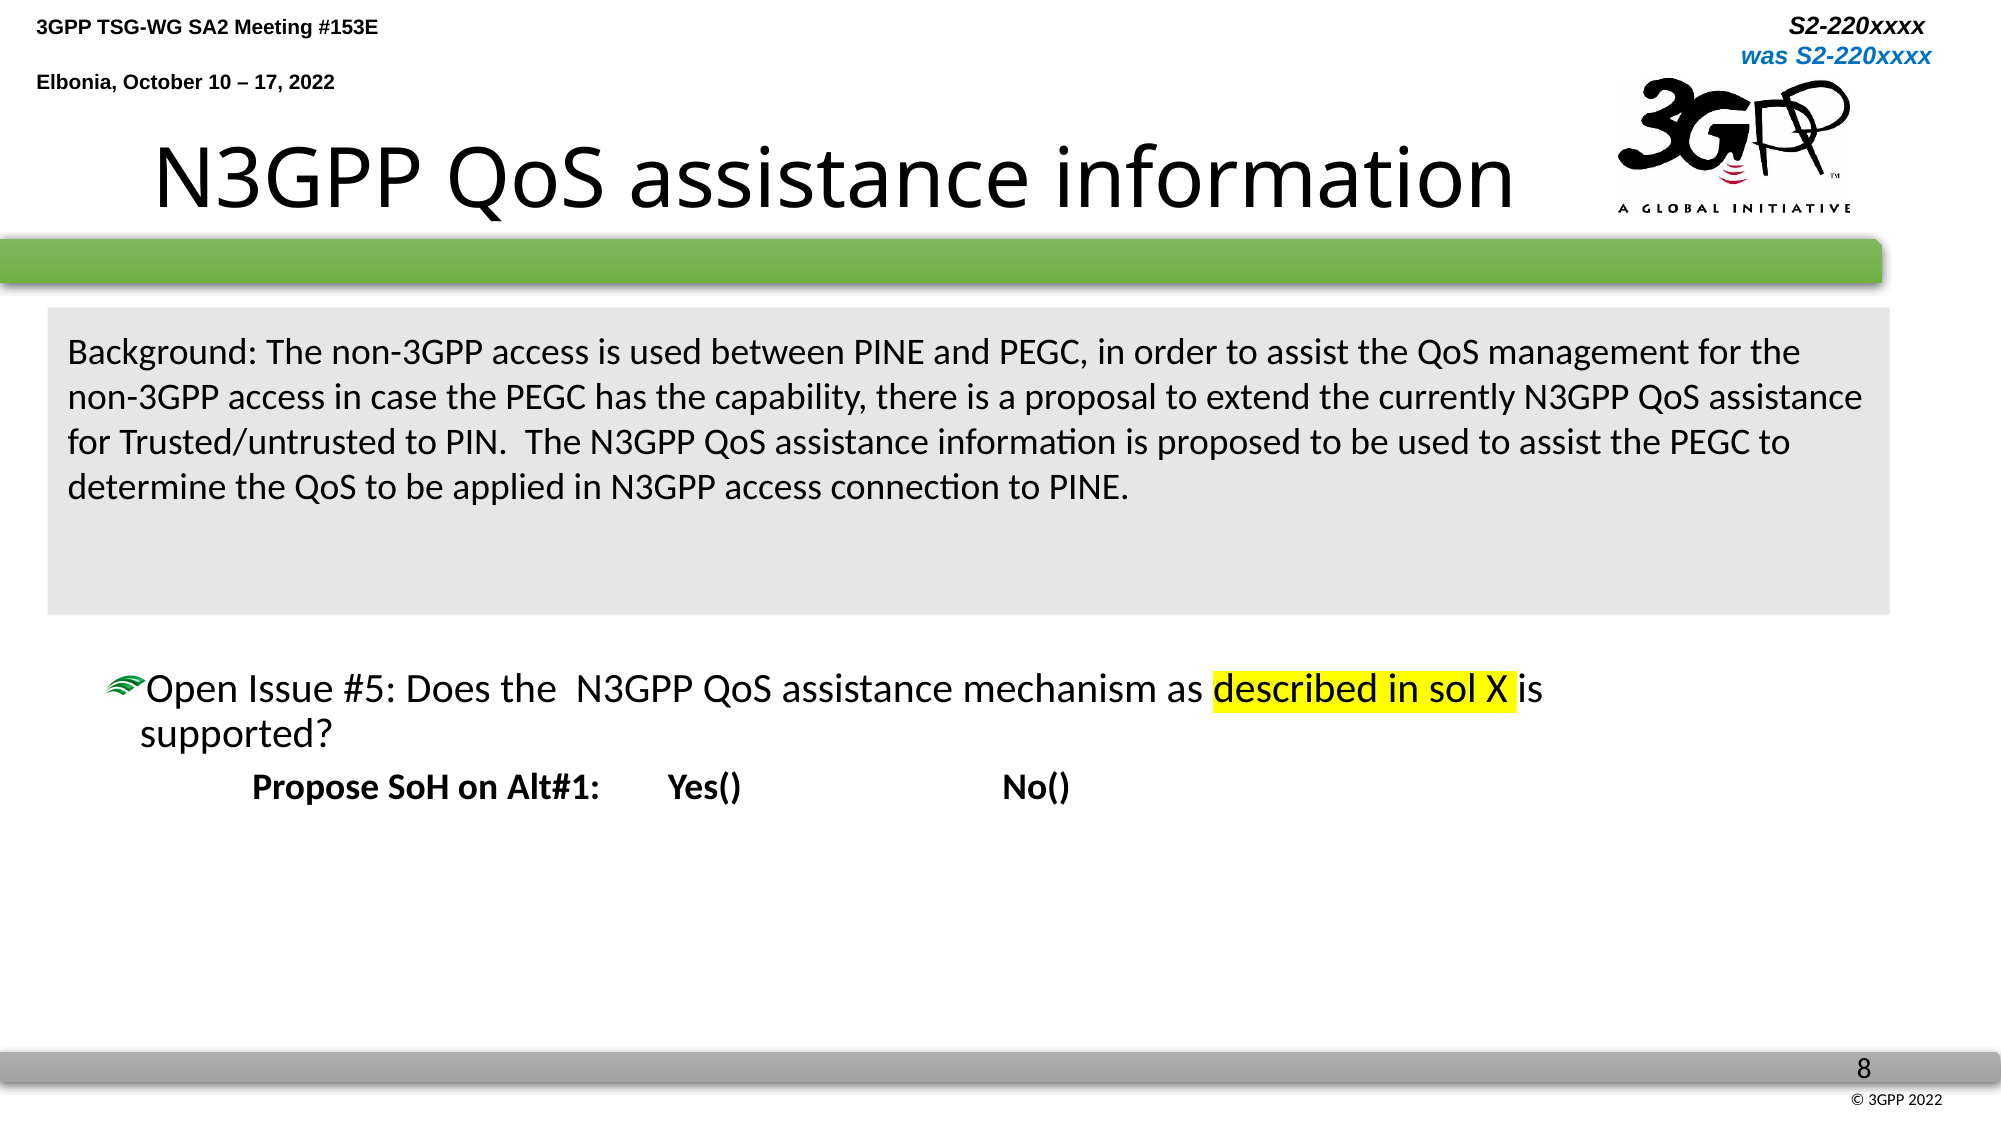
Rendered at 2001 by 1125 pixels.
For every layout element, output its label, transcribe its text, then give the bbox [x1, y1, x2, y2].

picture [102, 671, 147, 702]
title N3GPP QoS assistance information [137, 71, 1863, 290]
list Open Issue #5: Does the N3GPP QoS assistance mechanism as described in sol X is supported? Propose SoH on Alt#1: Yes() No() [87, 659, 1667, 878]
text_box Background: The non-3GPP access is used between PINE and PEGC, in order to assist the QoS management for the non-3GPP access in case the PEGC has the capability, there is a proposal to extend the currently N3GPP QoS assistance for Trusted/untrusted to PIN. The N3GPP QoS assistance information is proposed to be used to assist the PEGC to determine the QoS to be applied in N3GPP access connection to PINE. [47, 307, 1890, 615]
